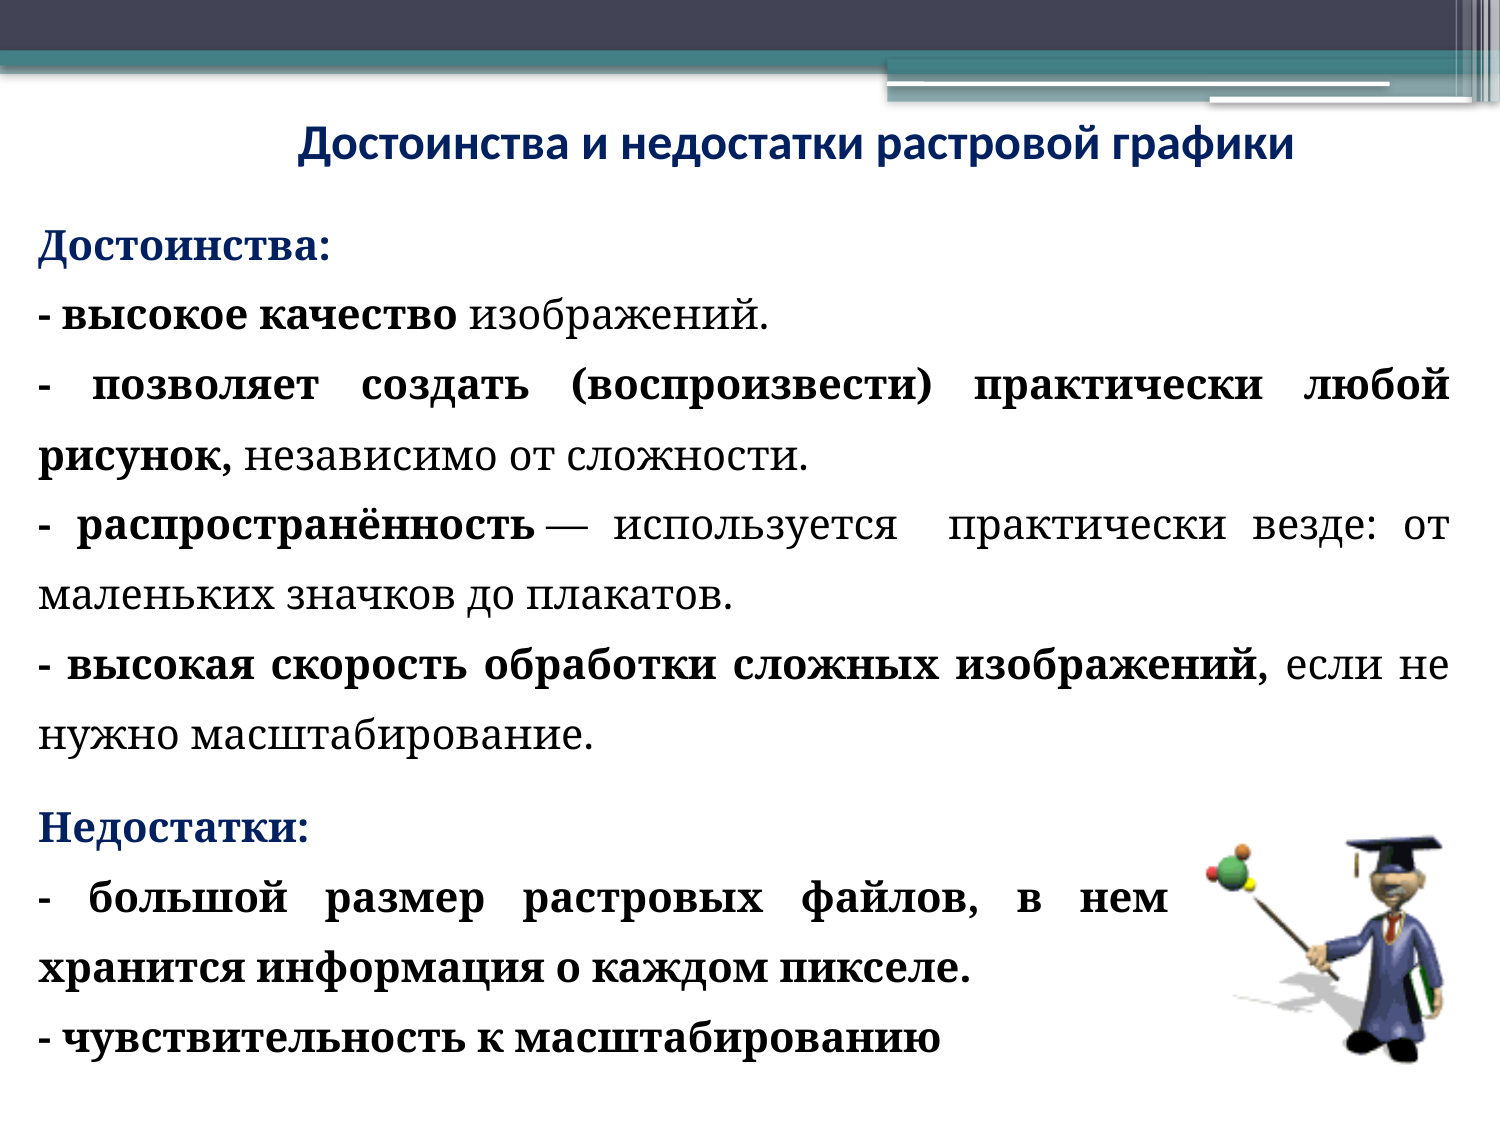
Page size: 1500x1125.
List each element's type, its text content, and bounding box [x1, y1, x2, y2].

text_box Недостатки: - большой размер растровых файлов, в нем хранится информация о каждом пикселе. - чувствительность к масштабированию [23, 773, 1184, 1069]
text_box Достоинства: - высокое качество изображений. - позволяет создать (воспроизвести) практически любой рисунок, независимо от сложности. - распространённость — используется практически везде: от маленьких значков до плакатов. - высокая скорость обработки сложных изображений, если не нужно масштабирование. [23, 210, 1465, 766]
text_box Достоинства и недостатки растровой графики [269, 105, 1325, 179]
picture [1159, 820, 1466, 1067]
